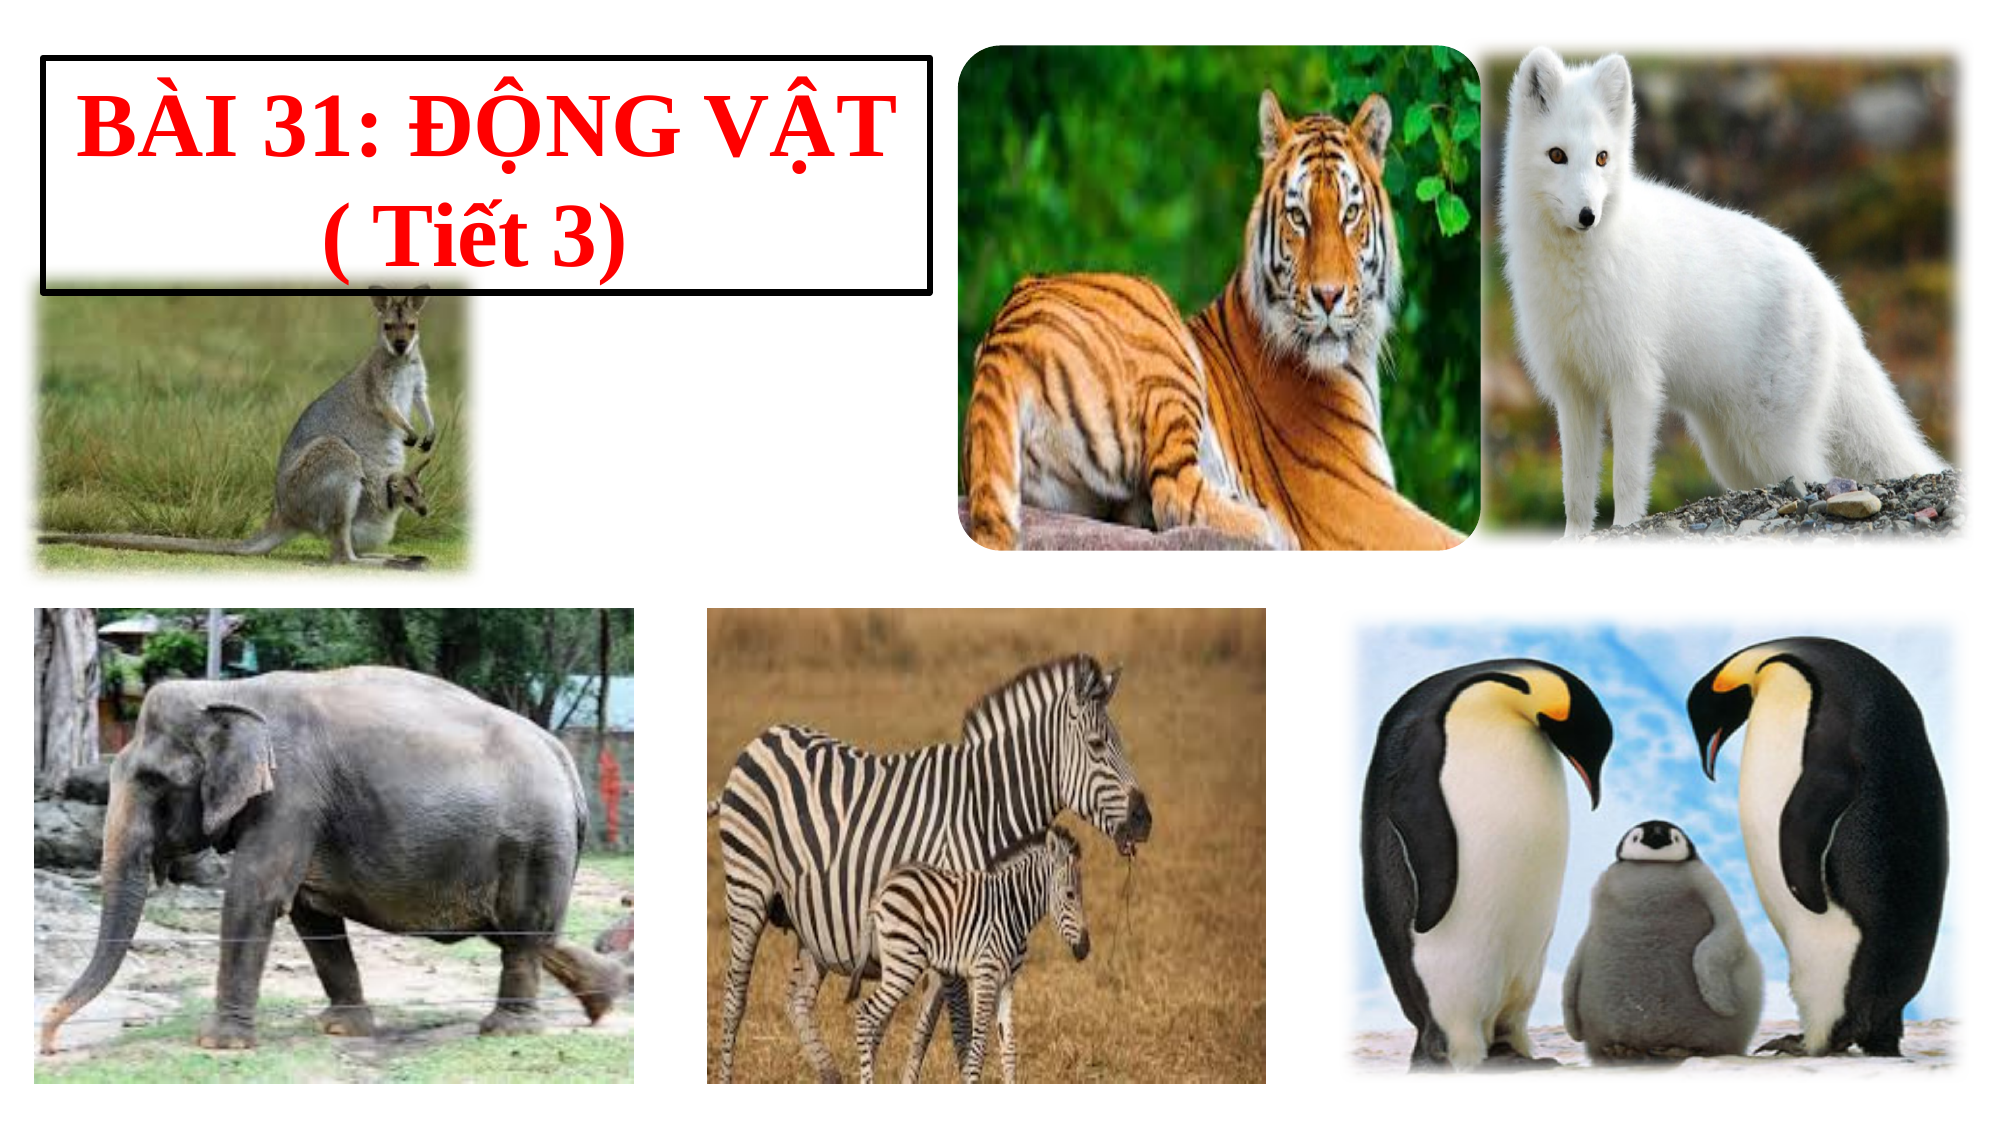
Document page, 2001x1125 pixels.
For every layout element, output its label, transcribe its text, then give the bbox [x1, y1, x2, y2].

picture [18, 263, 486, 589]
picture [34, 608, 634, 1084]
picture [707, 608, 1266, 1084]
picture [957, 37, 1975, 551]
text_box BÀI 31: ĐỘNG VẬT ( Tiết 3) [42, 57, 930, 293]
picture [1338, 608, 1970, 1084]
